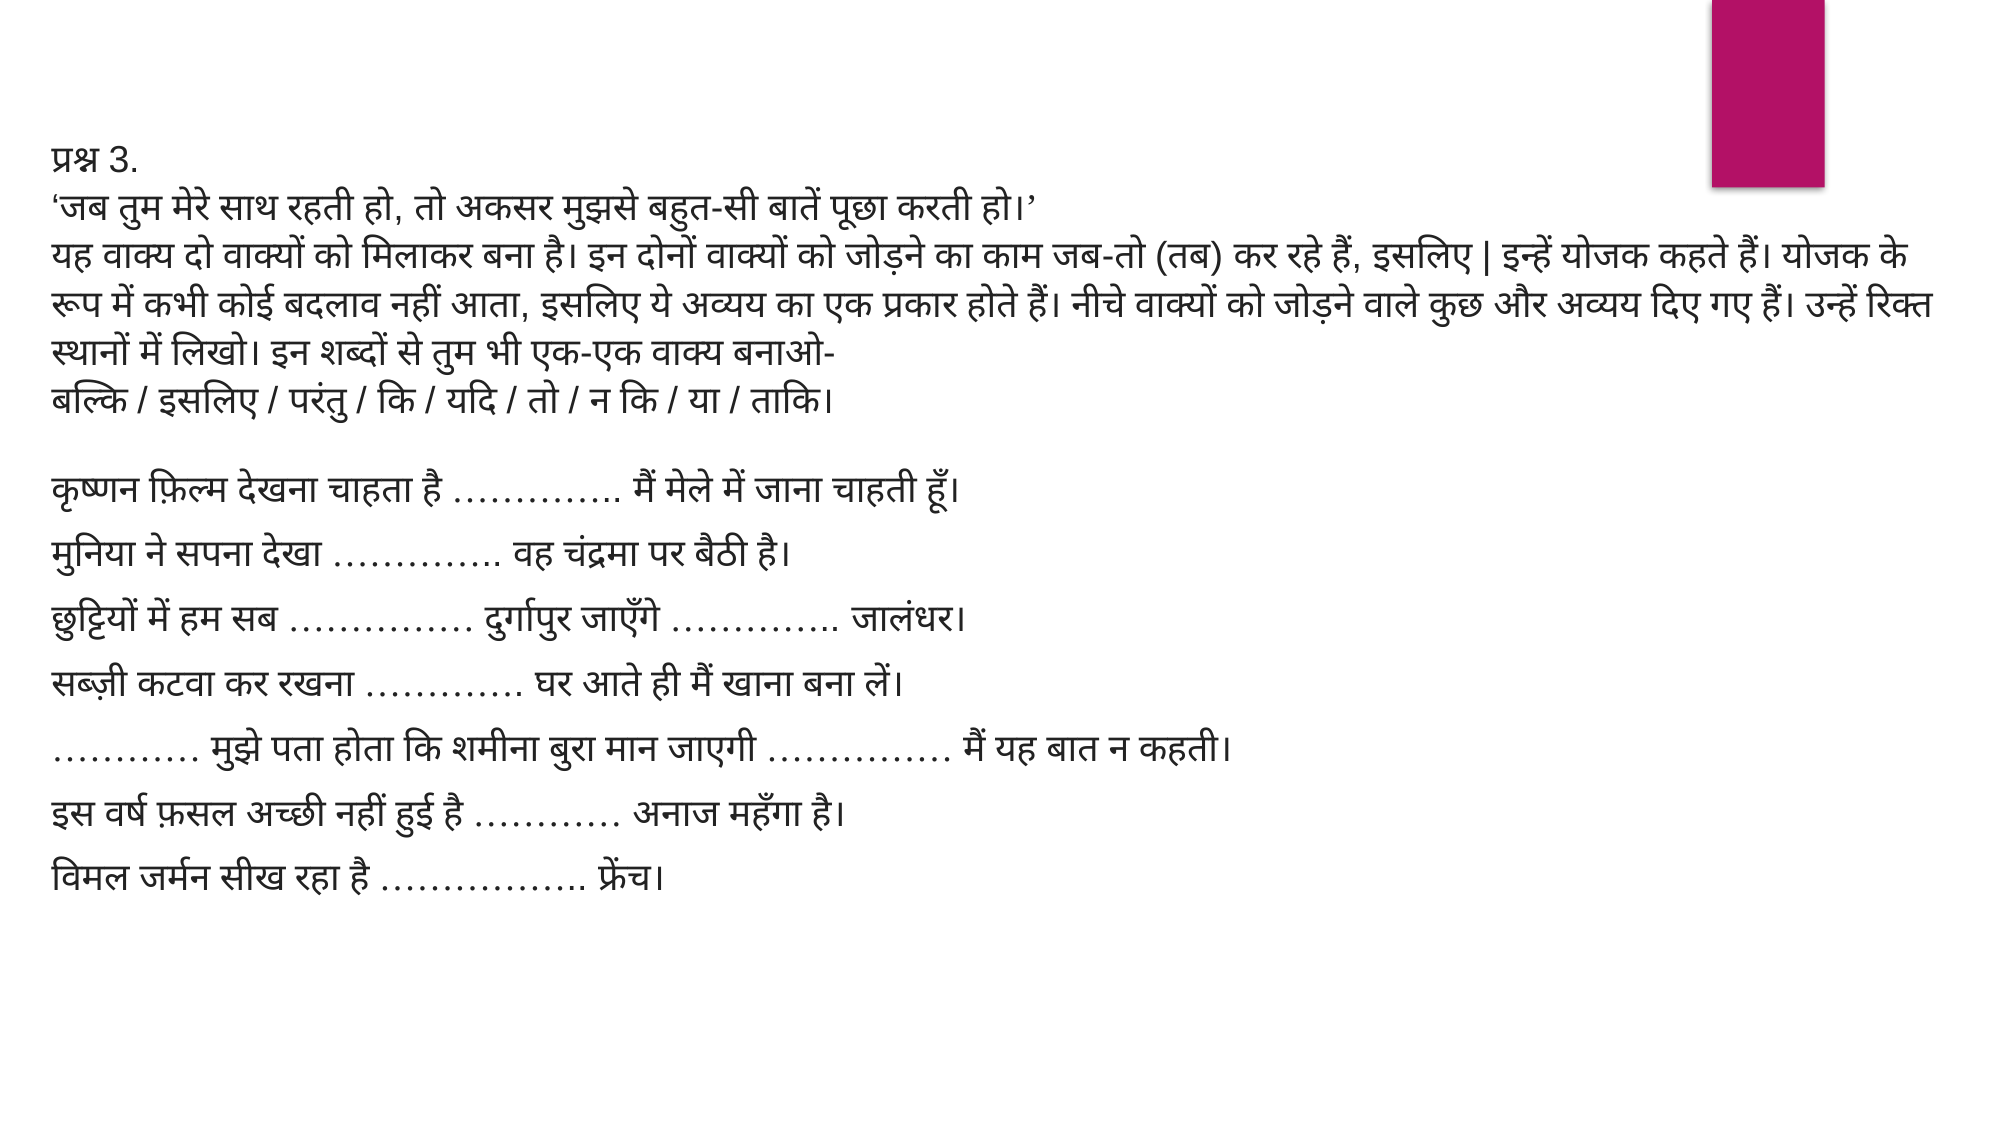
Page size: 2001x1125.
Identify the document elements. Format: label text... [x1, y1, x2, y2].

text_box प्रश्न 3. ‘जब तुम मेरे साथ रहती हो, तो अकसर मुझसे बहुत-सी बातें पूछा करती हो।’ यह वाक्य दो वाक्यों को मिलाकर बना है। इन दोनों वाक्यों को जोड़ने का काम जब-तो (तब) कर रहे हैं, इसलिए | इन्हें योजक कहते हैं। योजक के रूप में कभी कोई बदलाव नहीं आता, इसलिए ये अव्यय का एक प्रकार होते हैं। नीचे वाक्यों को जोड़ने वाले कुछ और अव्यय दिए गए हैं। उन्हें रिक्त स्थानों में लिखो। इन शब्दों से तुम भी एक-एक वाक्य बनाओ- बल्कि / इसलिए / परंतु / कि / यदि / तो / न कि / या / ताकि। कृष्णन फ़िल्म देखना चाहता है ………….. मैं मेले में जाना चाहती हूँ। मुनिया ने सपना देखा ………….. वह चंद्रमा पर बैठी है। छुट्टियों में हम सब …………… दुर्गापुर जाएँगे ………….. जालंधर। सब्ज़ी कटवा कर रखना …………. घर आते ही मैं खाना बना लें। ………… मुझे पता होता कि शमीना बुरा मान जाएगी …………… मैं यह बात न कहती। इस वर्ष फ़सल अच्छी नहीं हुई है ………… अनाज महँगा है। विमल जर्मन सीख रहा है …………….. फ्रेंच। [36, 124, 1964, 906]
